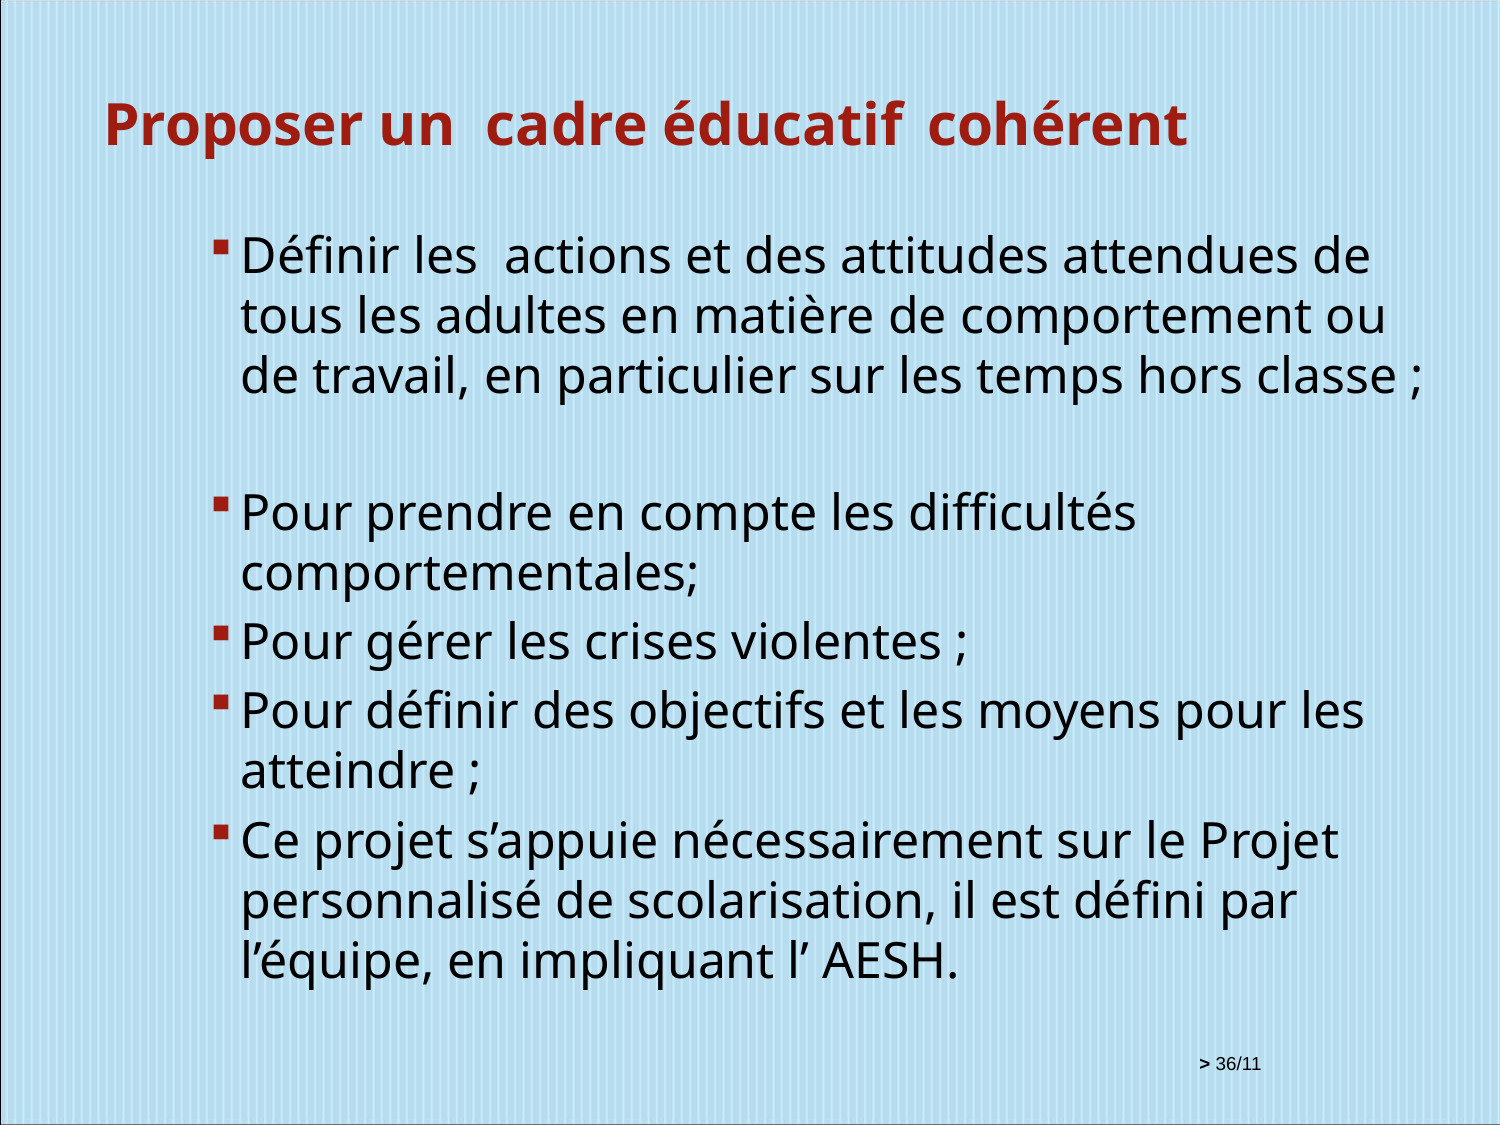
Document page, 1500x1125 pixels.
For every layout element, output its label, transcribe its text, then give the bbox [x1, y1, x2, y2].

picture [0, 0, 1500, 1125]
text_box Proposer un cadre éducatif cohérent [88, 46, 1388, 172]
text_box Définir les actions et des attitudes attendues de tous les adultes en matière de comportement ou de travail, en particulier sur les temps hors classe ; Pour prendre en compte les difficultés comportementales; Pour gérer les crises violentes ; Pour définir des objectifs et les moyens pour les atteindre ; Ce projet s’appuie nécessairement sur le Projet personnalisé de scolarisation, il est défini par l’équipe, en impliquant l’ AESH. [92, 216, 1451, 1051]
text_box > 36/11 [1184, 1051, 1339, 1119]
